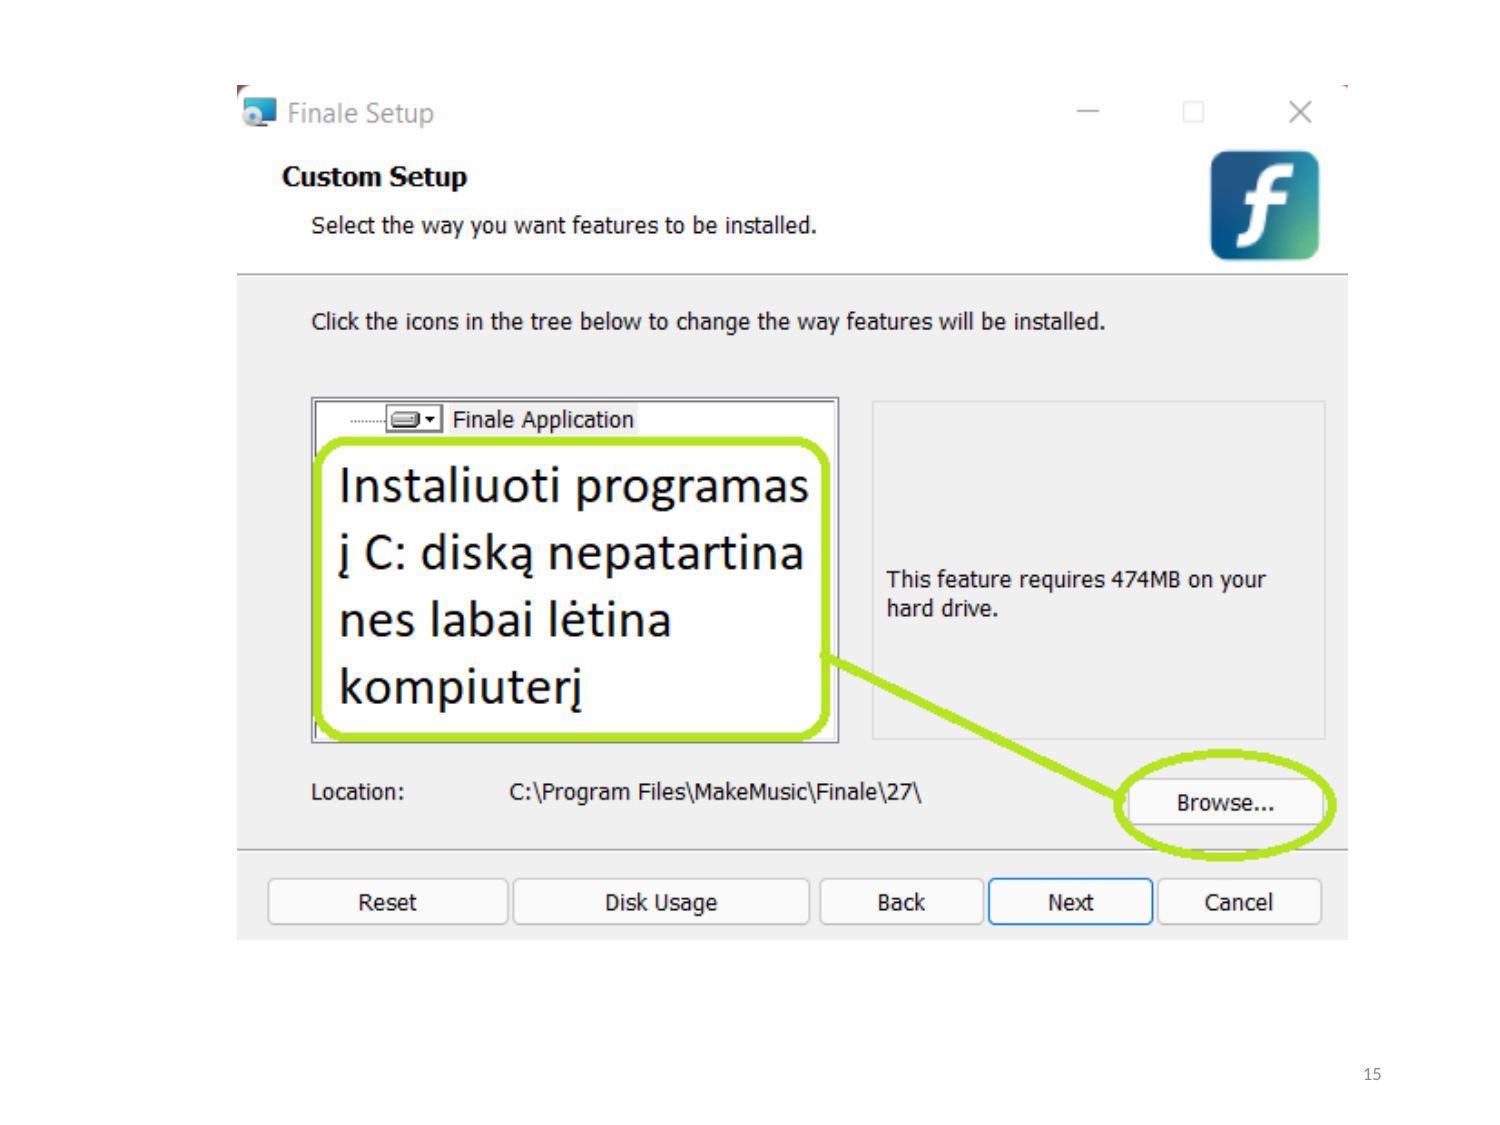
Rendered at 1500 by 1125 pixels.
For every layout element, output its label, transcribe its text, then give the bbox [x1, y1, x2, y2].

slide_number 15 [1059, 1042, 1397, 1103]
picture [237, 85, 1348, 940]
